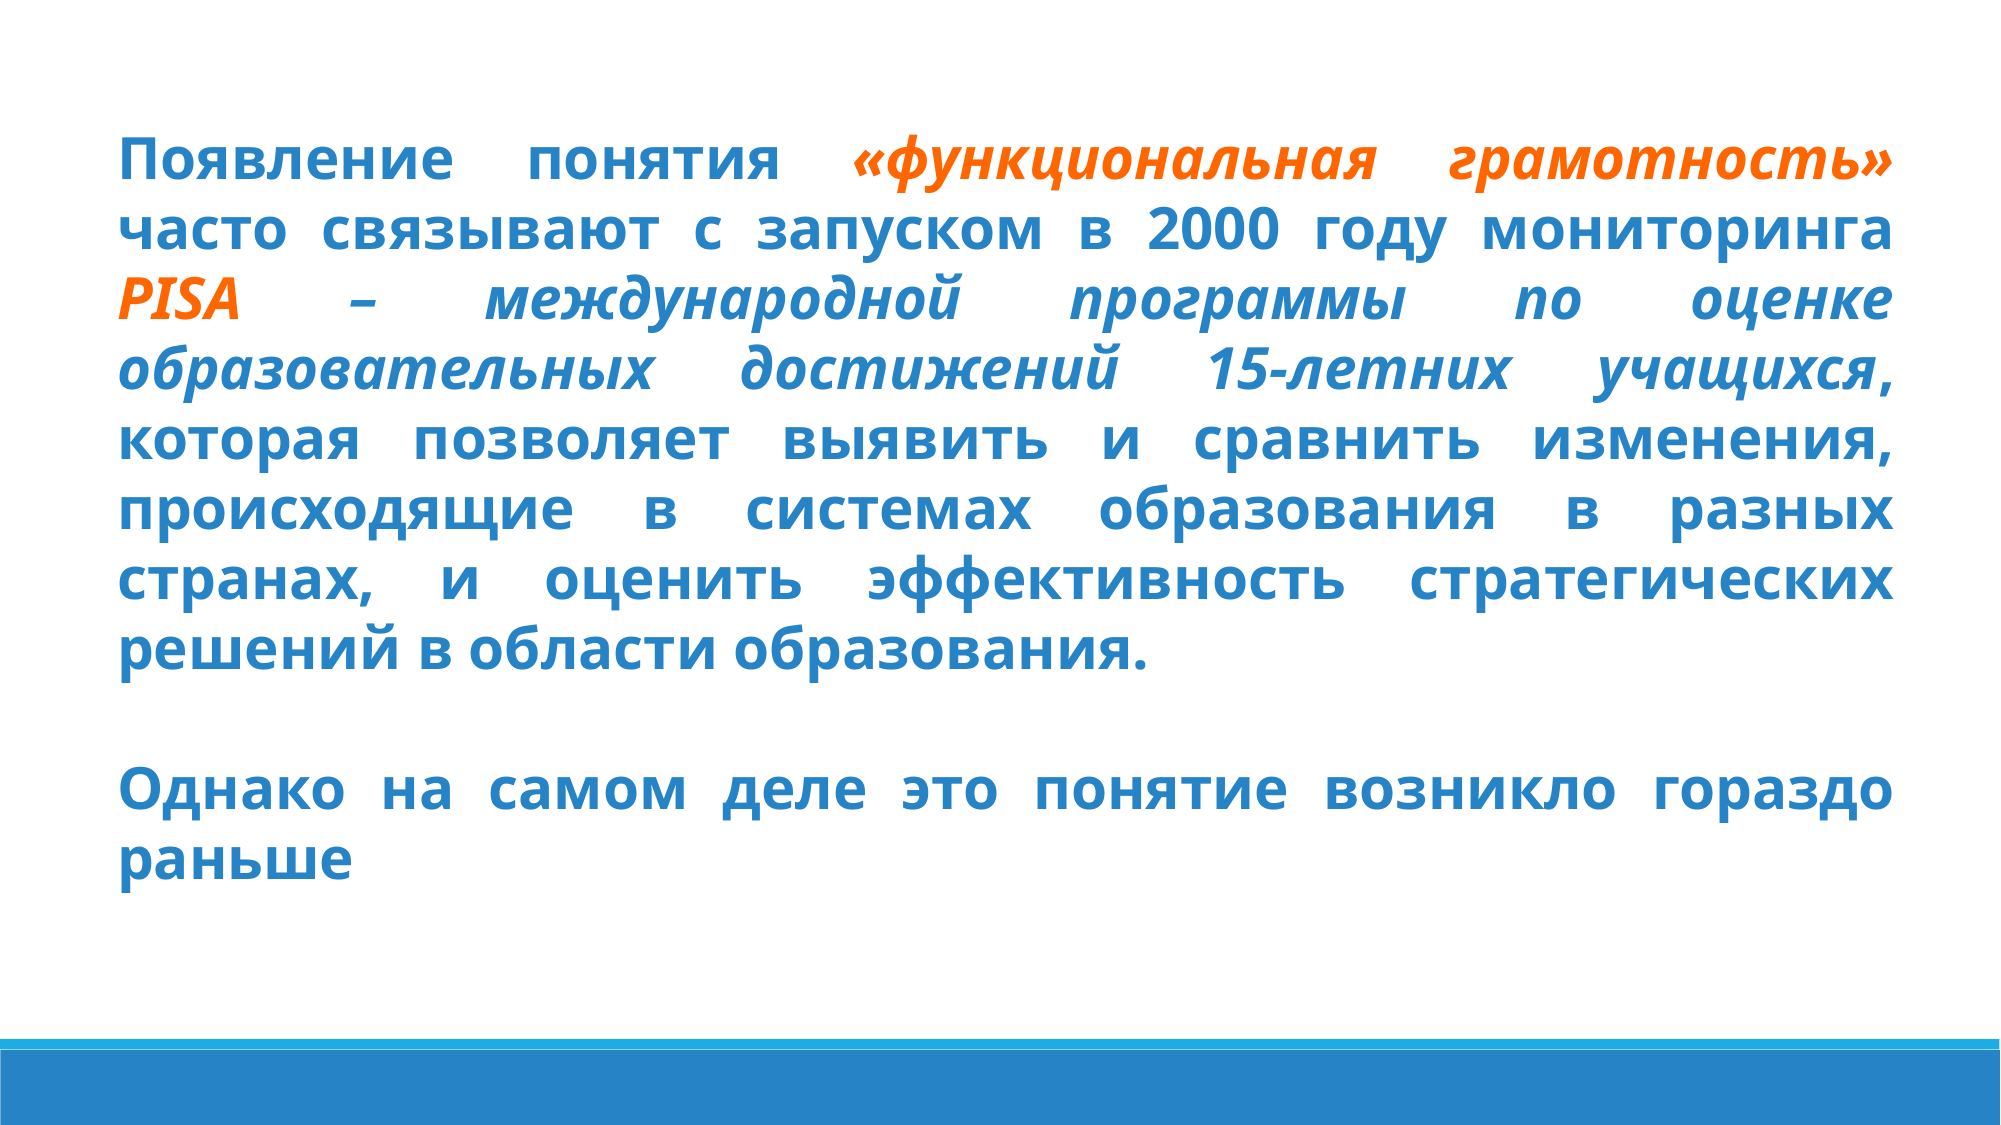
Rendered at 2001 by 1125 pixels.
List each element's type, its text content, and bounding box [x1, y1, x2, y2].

text_box Появление понятия «функциональная грамотность» часто связывают с запуском в 2000 году мониторинга PISA – международной программы по оценке образовательных достижений 15-летних учащихся, которая позволяет выявить и сравнить изменения, происходящие в системах образования в разных странах, и оценить эффективность стратегических решений в области образования. Однако на самом деле это понятие возникло гораздо раньше [102, 113, 1910, 899]
